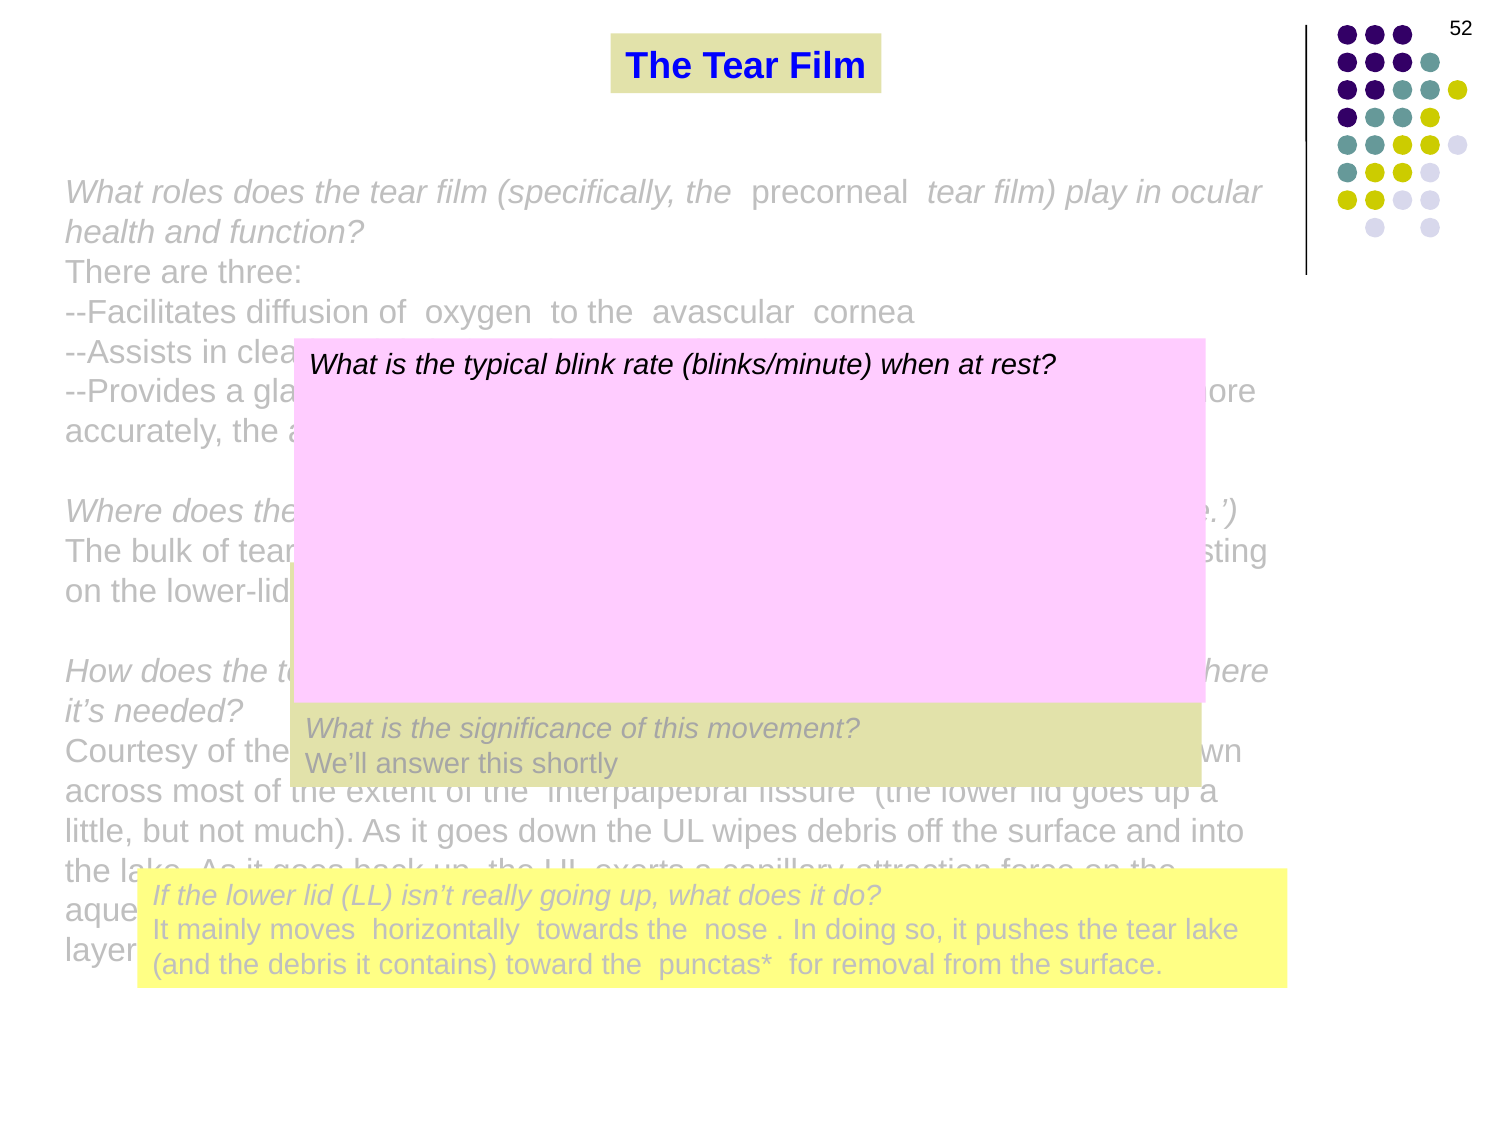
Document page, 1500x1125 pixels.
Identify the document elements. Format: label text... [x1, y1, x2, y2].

slide_number 52 [1137, 7, 1488, 83]
text_box The Tear Film [610, 33, 882, 94]
text_box If the lower lid (LL) isn’t really going up, what does it do? It mainly moves horizontally towards the nose . In doing so, it pushes the tear lake (and the debris it contains) toward the punctas* for removal from the surface. [137, 868, 1288, 988]
text_box In addition to moving down (UL) and horizontally (LL), the lids move in another direction of clinical significance—what is it? Back toward the orbital apex What is the significance of this movement? We’ll answer this shortly [290, 562, 1202, 787]
text_box What is the typical blink rate (blinks/minute) when at rest? About 10 There is a very common activity during which the blink rate doubles, to about 20/minute—what is it? Conversation There is a very common activity during which the blink rate halves, to about 5/minute—what is it? Reading/near work [294, 338, 1206, 703]
text_box What roles does the tear film (specifically, the precorneal tear film) play in ocular health and function? There are three: --Facilitates diffusion of oxygen to the avascular cornea --Assists in clearing debris from the corneal surface --Provides a glassy-smooth refracting surface at the air-cornea interface (or more accurately, the air-tear film interface) Where does the tear film reside? (The answer is not ‘on the surface of the eye.’) The bulk of tear volume is in the tear strip or lake (aka the tear meniscus ) resting on the lower-lid margin. How does the tear volume get from the tear strip up onto the ocular surface where it’s needed? Courtesy of the action of the upper lid (UL) . During a blink, the UL travels down across most of the extent of the interpalpebral fissure (the lower lid goes up a little, but not much). As it goes down the UL wipes debris off the surface and into the lake. As it goes back up, the UL exerts a capillary-attraction force on the aqueous in the tear lake, thereby pulling it up across the ocular surface. (The oil layer follows along.) [49, 162, 1298, 976]
